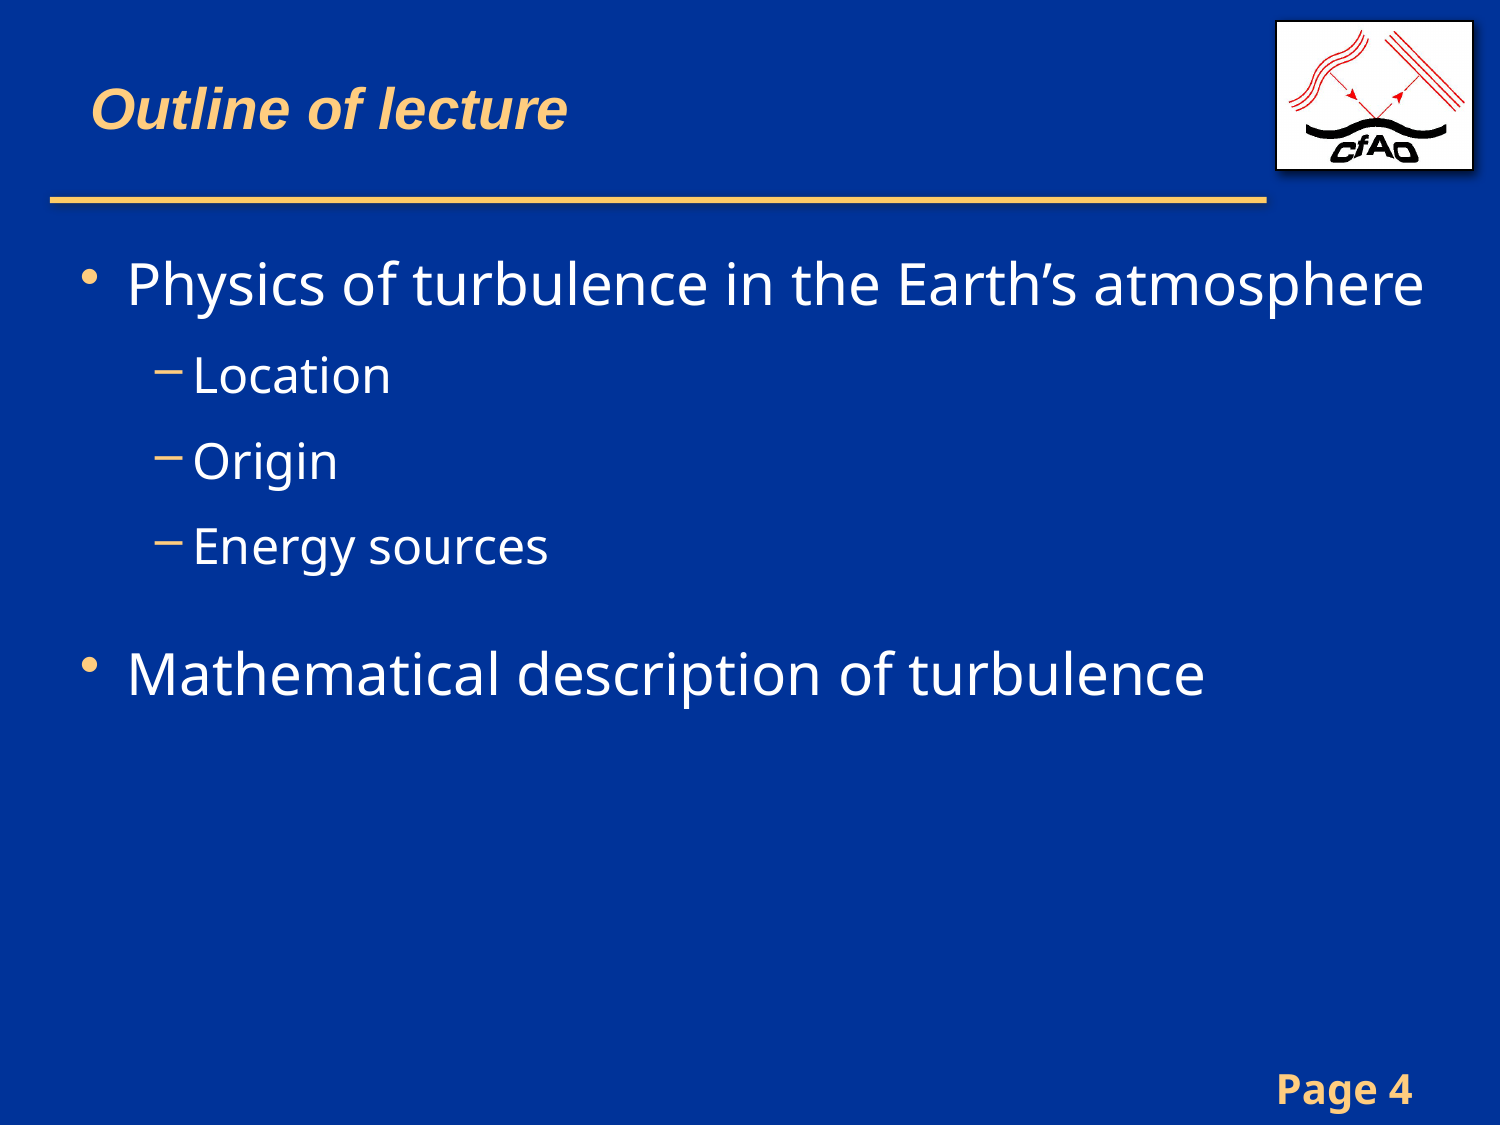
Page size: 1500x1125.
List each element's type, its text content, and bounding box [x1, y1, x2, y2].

picture [1277, 22, 1472, 169]
list Physics of turbulence in the Earth’s atmosphere Location Origin Energy sources Mathematical description of turbulence [64, 247, 1465, 1048]
title Outline of lecture [74, 0, 1251, 213]
